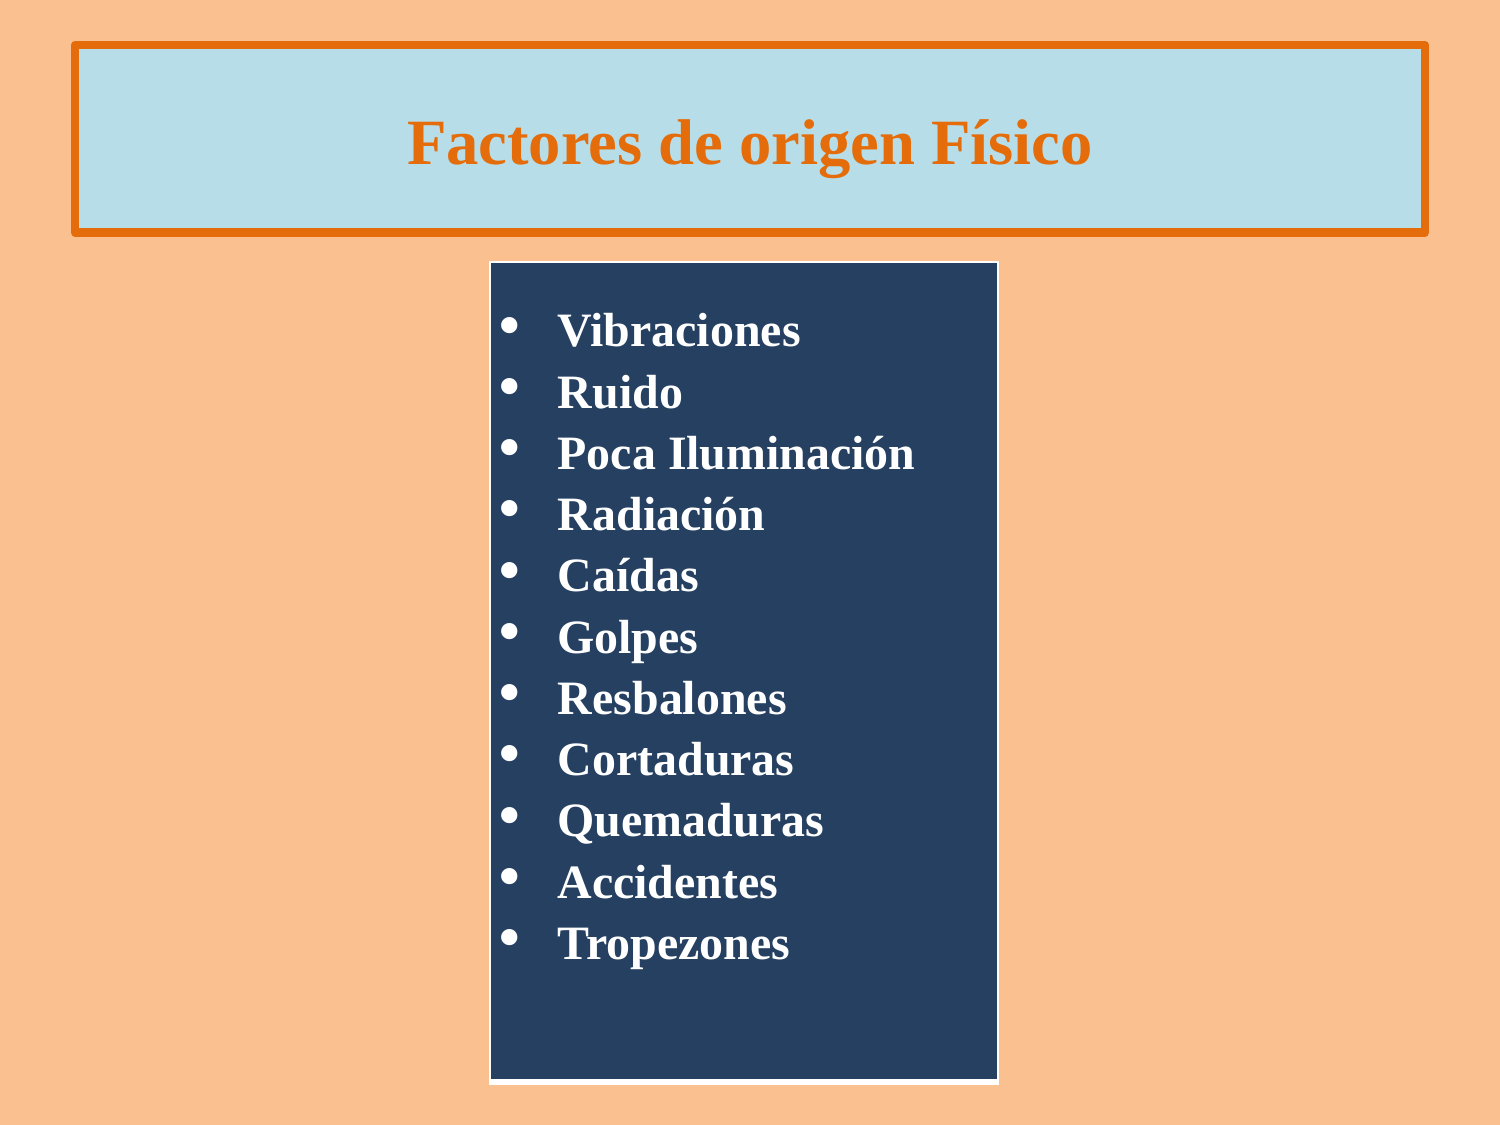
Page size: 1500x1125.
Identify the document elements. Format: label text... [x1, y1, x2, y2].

table_header Vibraciones Ruido Poca Iluminación Radiación Caídas Golpes Resbalones Cortaduras Quemaduras Accidentes Tropezones [491, 263, 997, 1079]
title PREGUNTA No. 19 ¿EXISTEN INCENTIVOS PARA EL BUEN DESEMPEÑO LABORAL EN SU EMPRESA? [72, 42, 1428, 236]
title Factores de origen Físico [75, 45, 1425, 233]
